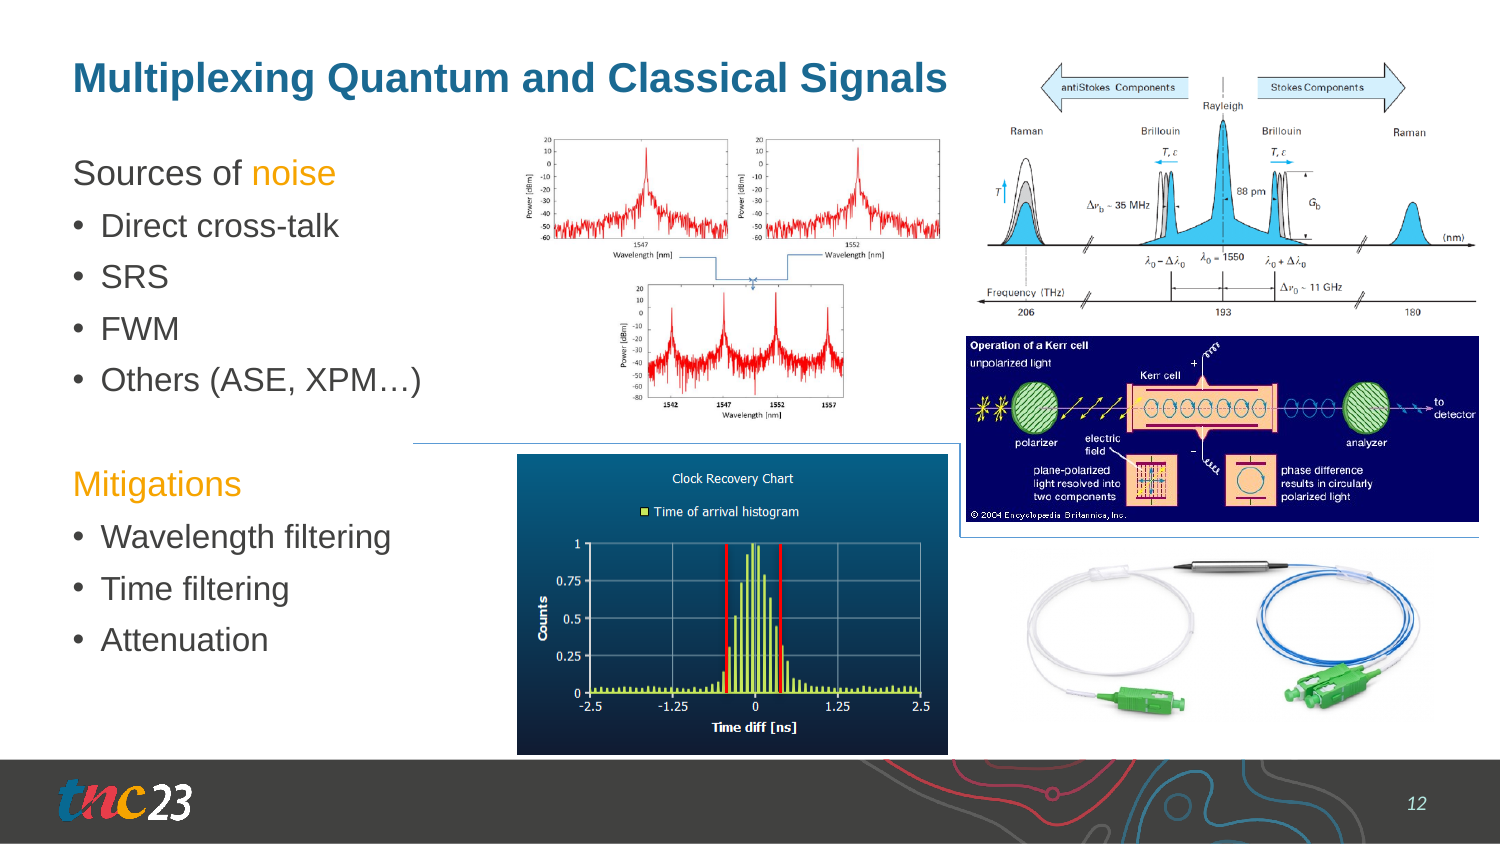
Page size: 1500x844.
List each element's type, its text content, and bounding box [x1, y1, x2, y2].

picture [974, 60, 1479, 318]
picture [965, 335, 1479, 522]
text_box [517, 454, 948, 755]
title Multiplexing Quantum and Classical Signals [57, 21, 1442, 136]
picture [520, 133, 945, 421]
slide_number 12 [1104, 779, 1442, 825]
picture [57, 779, 207, 825]
list Sources of noise Direct cross-talk SRS FWM Others (ASE, XPM…) Mitigations Wavelength filtering Time filtering Attenuation [57, 147, 506, 744]
picture [1010, 548, 1434, 722]
